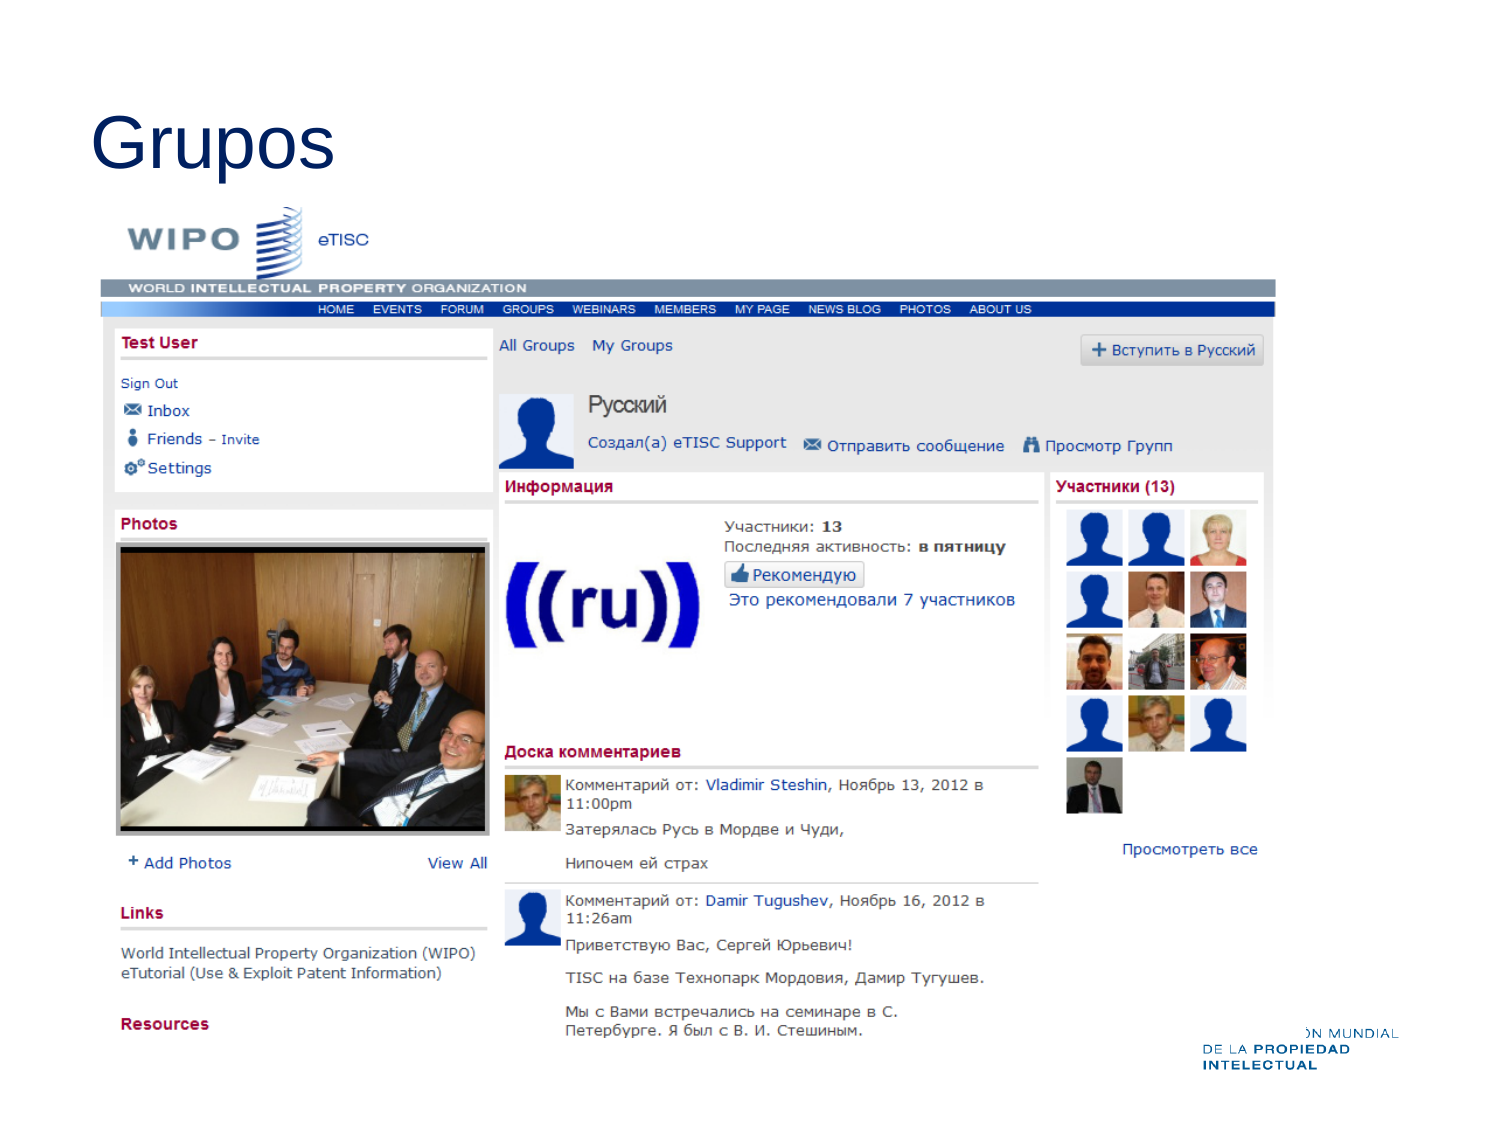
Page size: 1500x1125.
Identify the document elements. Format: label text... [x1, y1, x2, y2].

title Grupos [75, 45, 1425, 233]
picture [0, 0, 1500, 1125]
